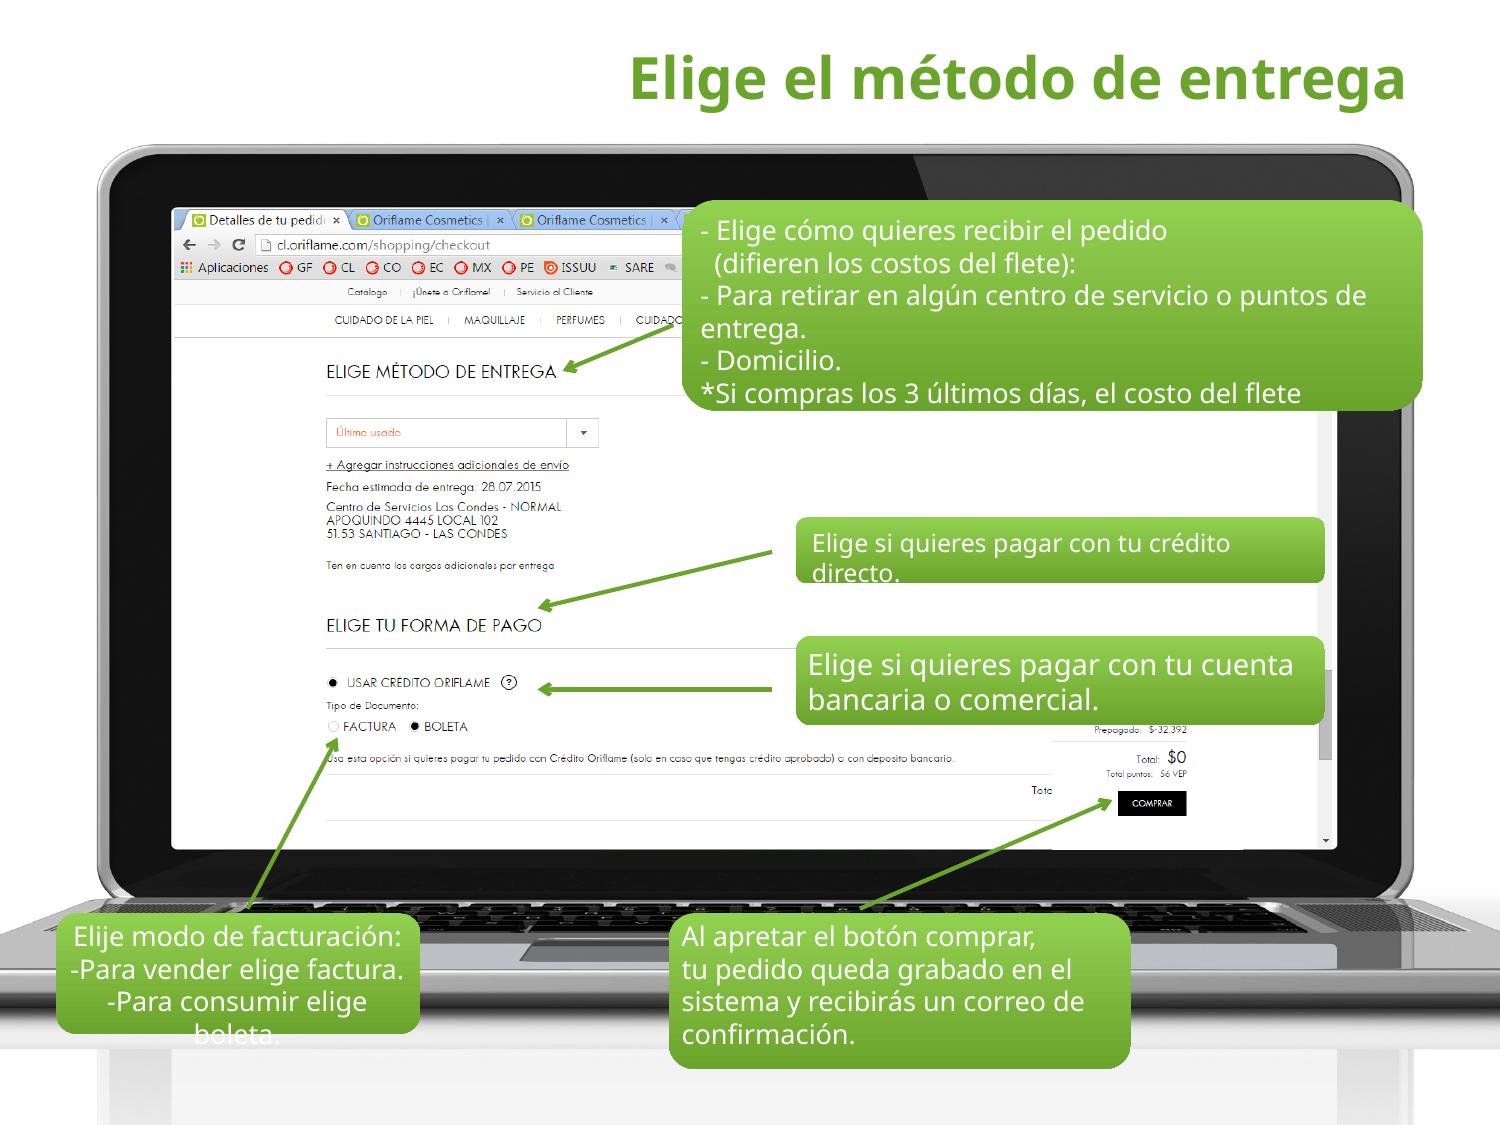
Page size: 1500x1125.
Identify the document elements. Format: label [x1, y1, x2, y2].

text_box [247, 737, 338, 909]
picture [0, 0, 1500, 1125]
text_box [537, 551, 773, 609]
text_box [859, 799, 1113, 909]
text_box [562, 324, 674, 372]
